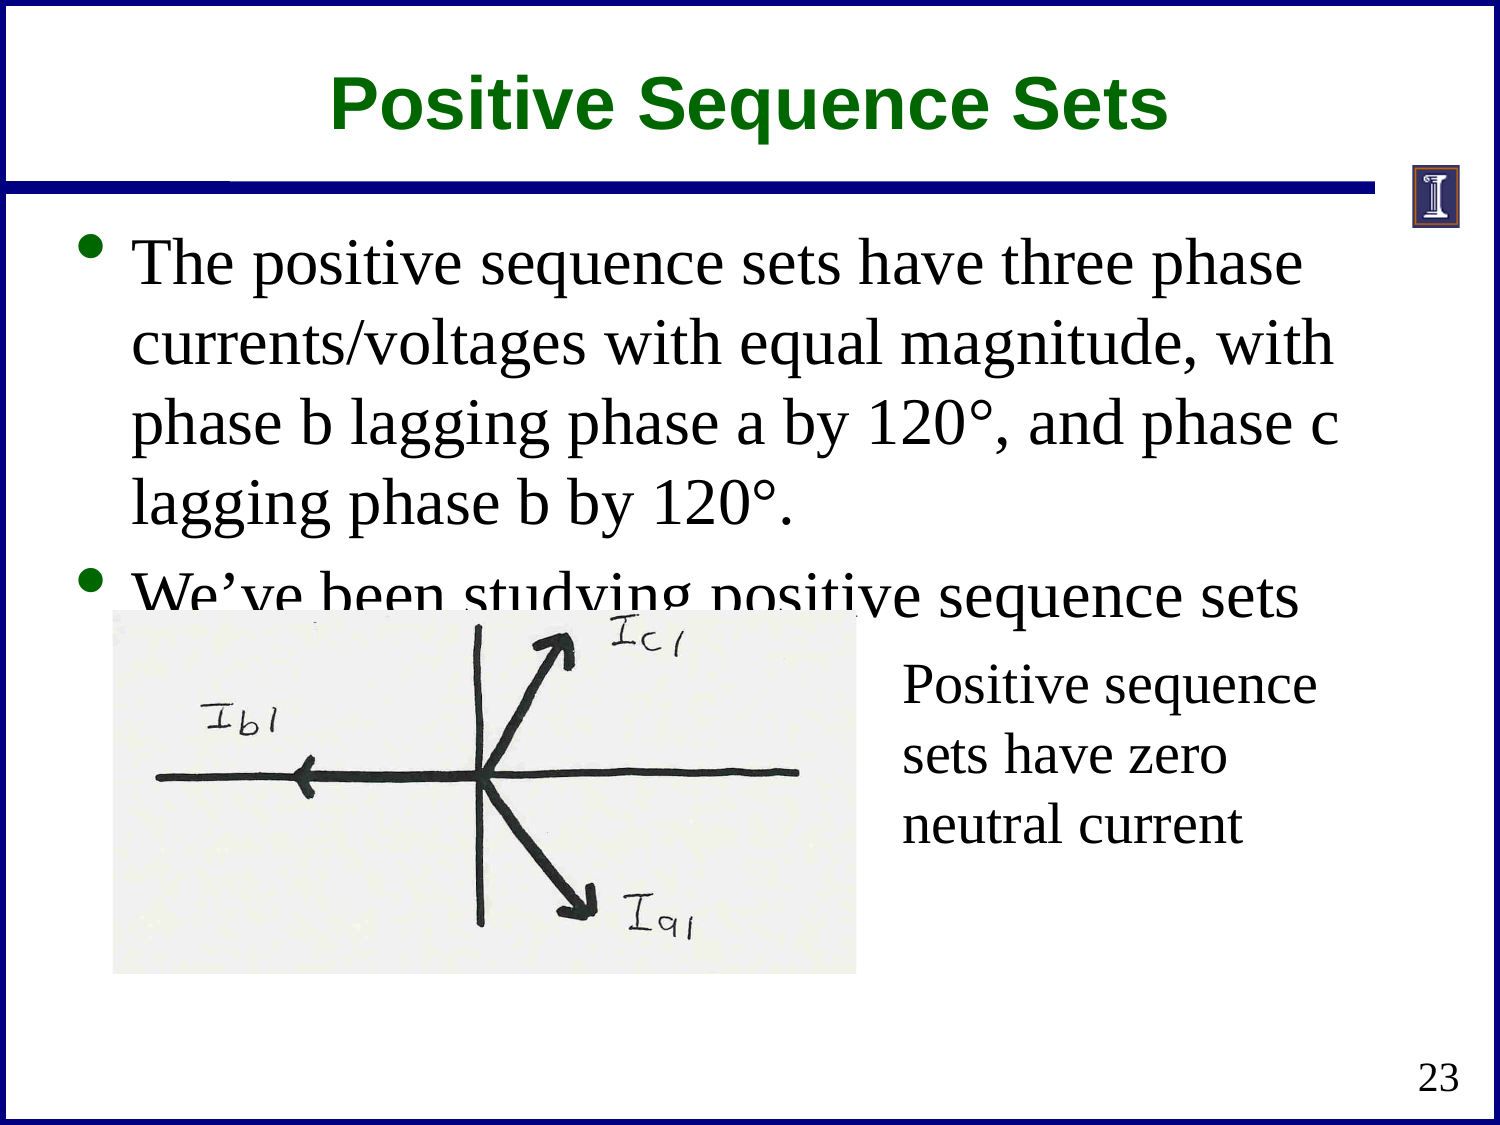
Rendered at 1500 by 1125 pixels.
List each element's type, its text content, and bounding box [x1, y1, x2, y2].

slide_number 23 [1162, 1037, 1476, 1113]
picture [1412, 165, 1460, 228]
list The positive sequence sets have three phase currents/voltages with equal magnitude, with phase b lagging phase a by 120°, and phase c lagging phase b by 120°. We’ve been studying positive sequence sets [60, 210, 1373, 623]
picture [112, 609, 857, 974]
text_box Positive sequence sets have zero neutral current [887, 637, 1334, 863]
title Positive Sequence Sets [112, 37, 1388, 163]
